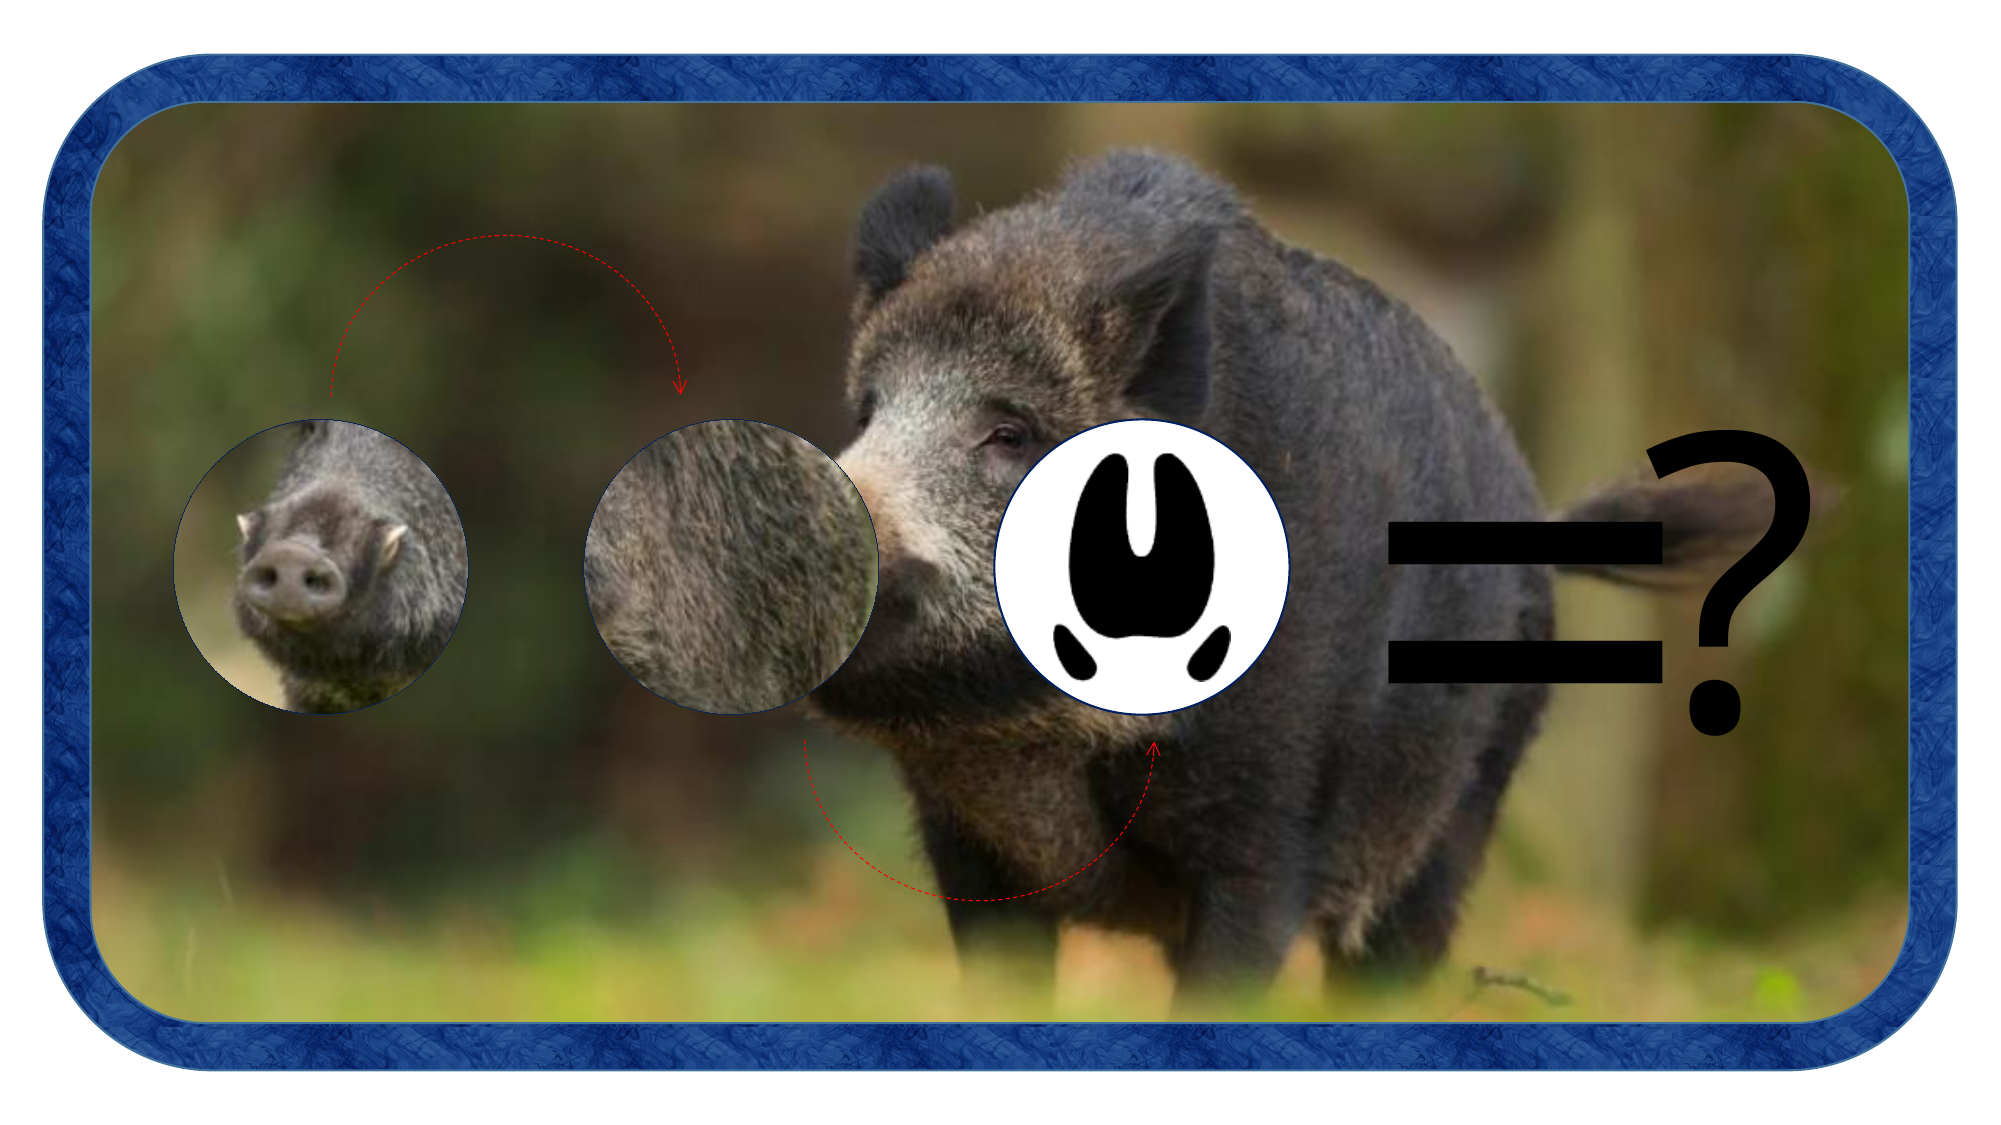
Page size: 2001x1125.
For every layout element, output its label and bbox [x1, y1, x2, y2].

text_box [173, 208, 1595, 949]
text_box [0, 0, 2000, 1125]
